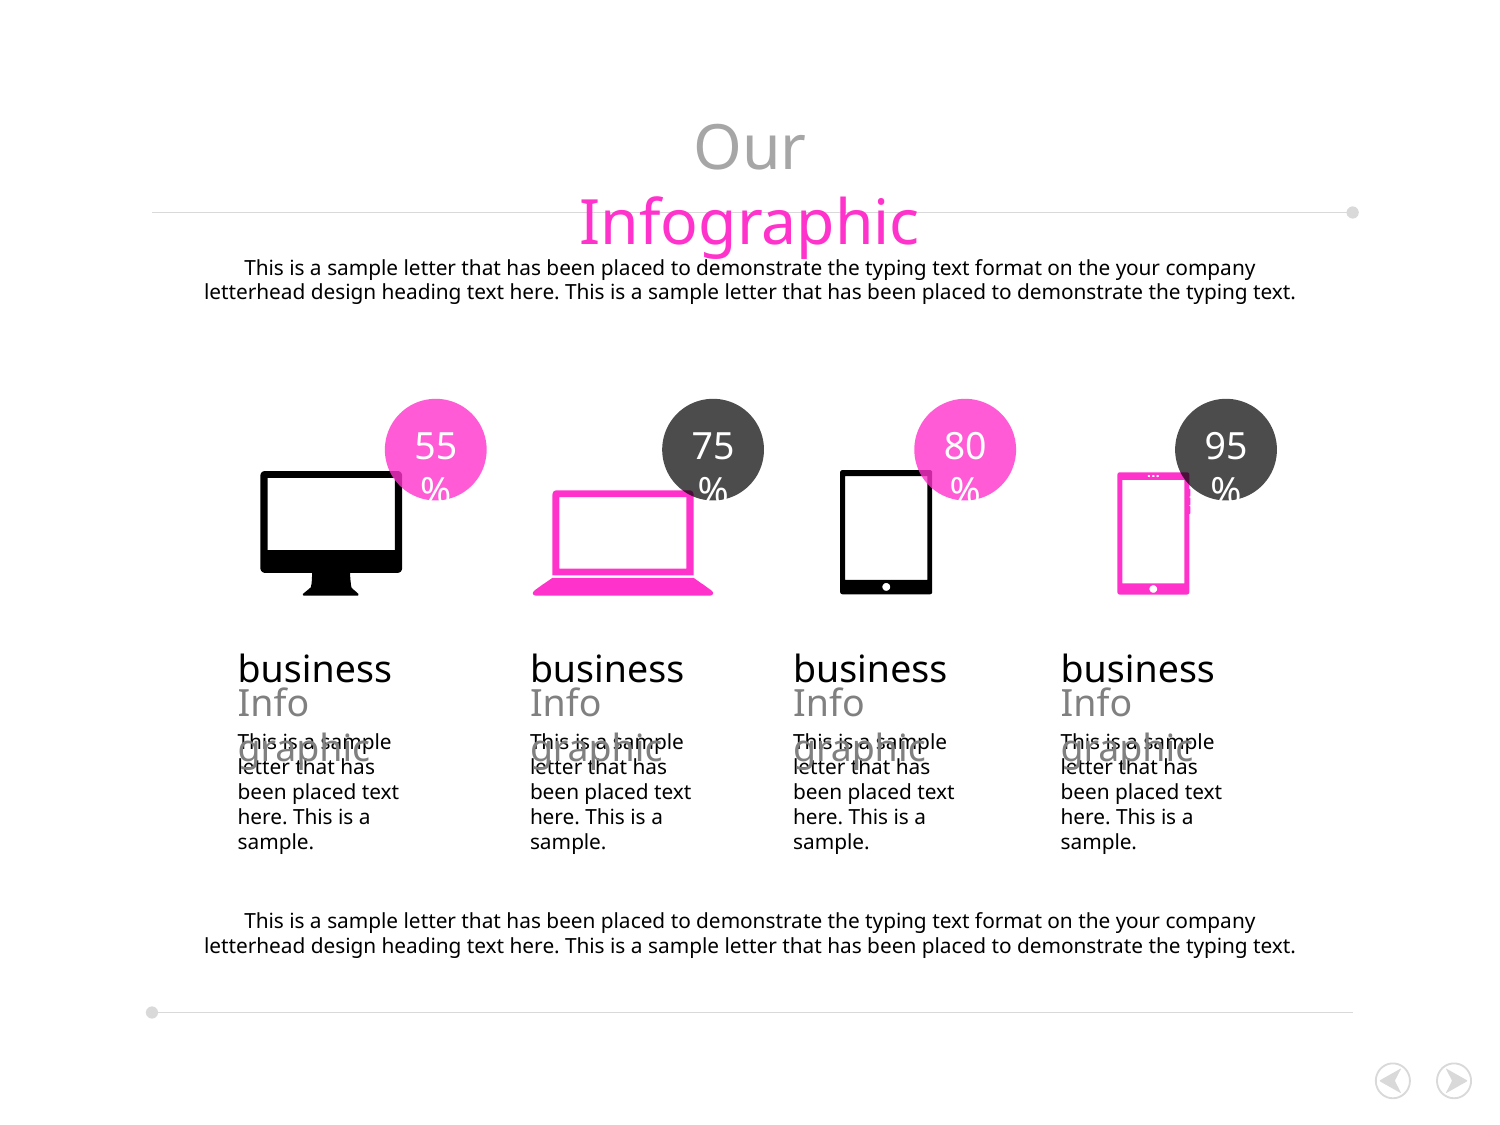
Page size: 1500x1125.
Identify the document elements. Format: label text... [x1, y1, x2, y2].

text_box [532, 489, 714, 596]
text_box This is a sample letter that has been placed to demonstrate the typing text format on the your company letterhead design heading text here. This is a sample letter that has been placed to demonstrate the typing text. [183, 246, 1317, 312]
text_box [660, 417, 671, 482]
text_box [1269, 418, 1280, 481]
text_box This is a sample letter that has been placed text here. This is a sample. [778, 777, 995, 861]
text_box [1173, 417, 1184, 482]
text_box Info graphic [778, 698, 995, 777]
text_box business [778, 637, 995, 698]
text_box This is a sample letter that has been placed text here. This is a sample. [515, 777, 731, 861]
text_box [840, 470, 933, 595]
text_box [912, 417, 923, 482]
text_box [926, 396, 1005, 414]
text_box 75% [671, 414, 756, 520]
text_box Our Infographic [538, 221, 962, 246]
text_box This is a sample letter that has been placed text here. This is a sample. [222, 777, 439, 861]
text_box This is a sample letter that has been placed to demonstrate the typing text format on the your company letterhead design heading text here. This is a sample letter that has been placed to demonstrate the typing text. [183, 899, 1317, 965]
text_box Our Infographic [538, 99, 962, 211]
text_box [478, 417, 489, 482]
text_box Info graphic [515, 698, 731, 777]
text_box business [1045, 637, 1262, 698]
text_box 95% [1184, 414, 1269, 520]
text_box [396, 396, 475, 414]
text_box [1117, 472, 1190, 595]
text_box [1374, 1062, 1473, 1100]
text_box [382, 418, 393, 481]
text_box 80% [923, 414, 1008, 520]
text_box [756, 418, 767, 481]
text_box business [515, 637, 731, 698]
text_box [1008, 418, 1019, 481]
text_box [260, 471, 403, 596]
text_box [1186, 396, 1266, 414]
text_box business [222, 637, 439, 698]
text_box 55% [393, 414, 478, 520]
text_box Info graphic [1045, 698, 1262, 777]
text_box [673, 396, 753, 414]
text_box Info graphic [222, 698, 439, 777]
text_box This is a sample letter that has been placed text here. This is a sample. [1045, 777, 1262, 861]
